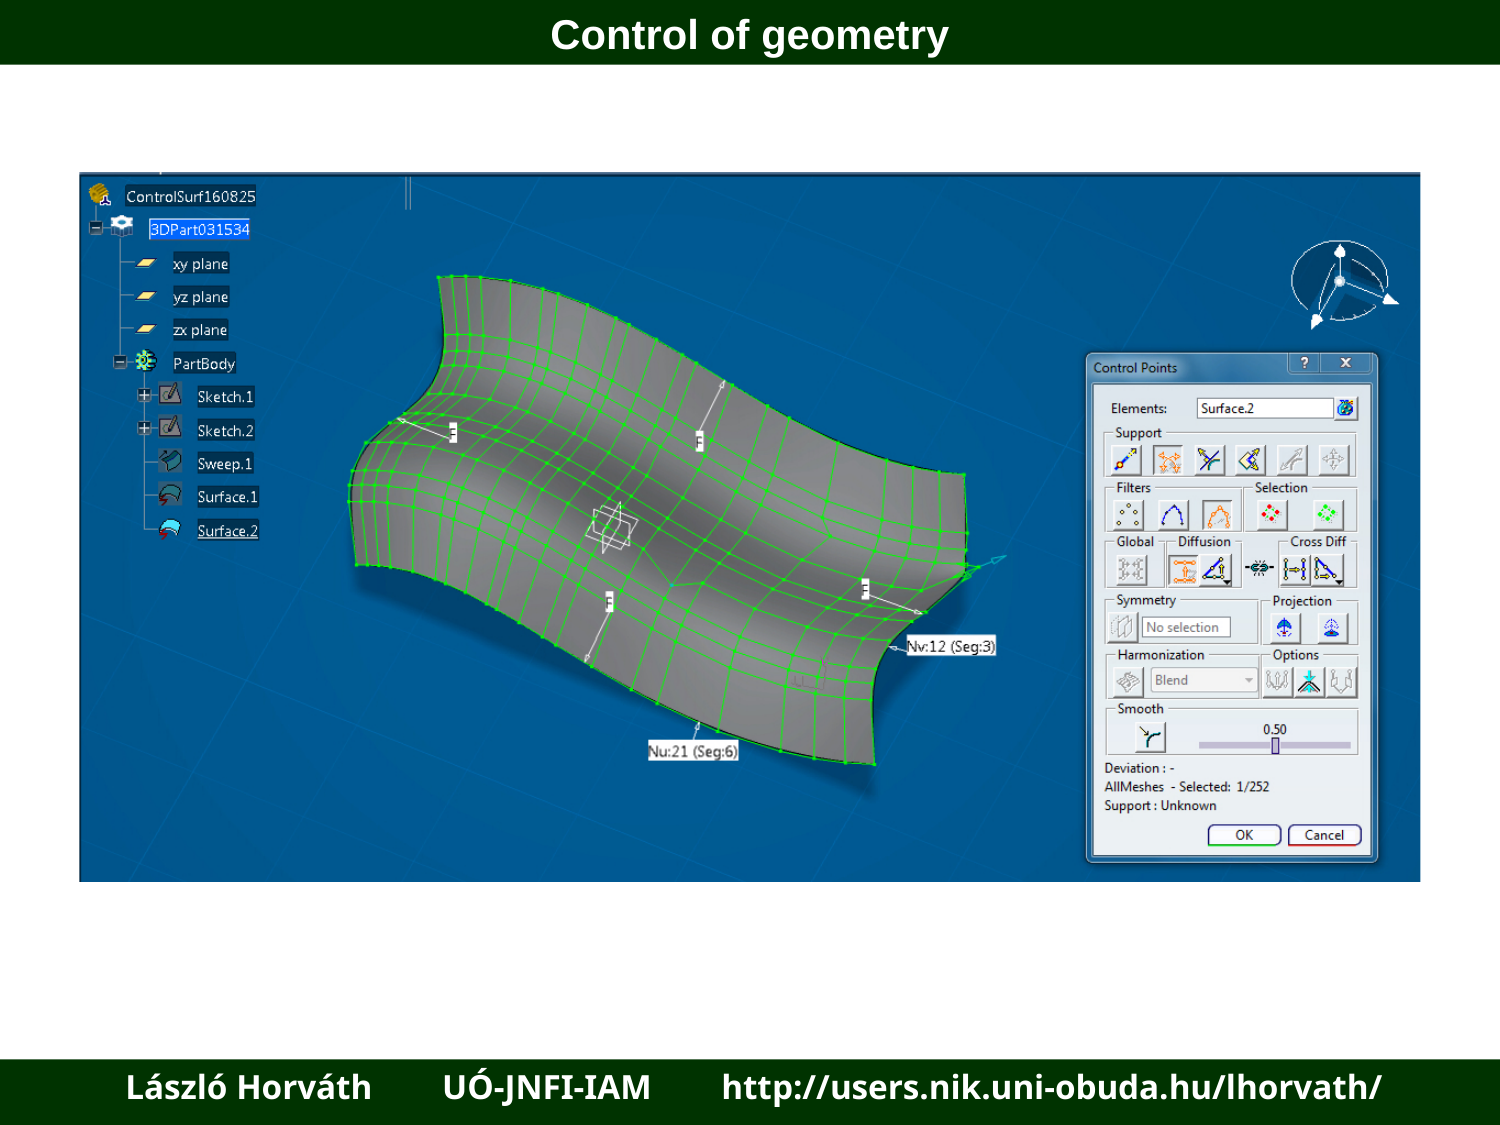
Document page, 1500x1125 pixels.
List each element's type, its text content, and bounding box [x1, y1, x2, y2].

picture [79, 172, 1421, 882]
text_box Control of geometry [0, 0, 1500, 65]
text_box László Horváth UÓ-JNFI-IAM http://users.nik.uni-obuda.hu/lhorvath/ [0, 1059, 1500, 1125]
